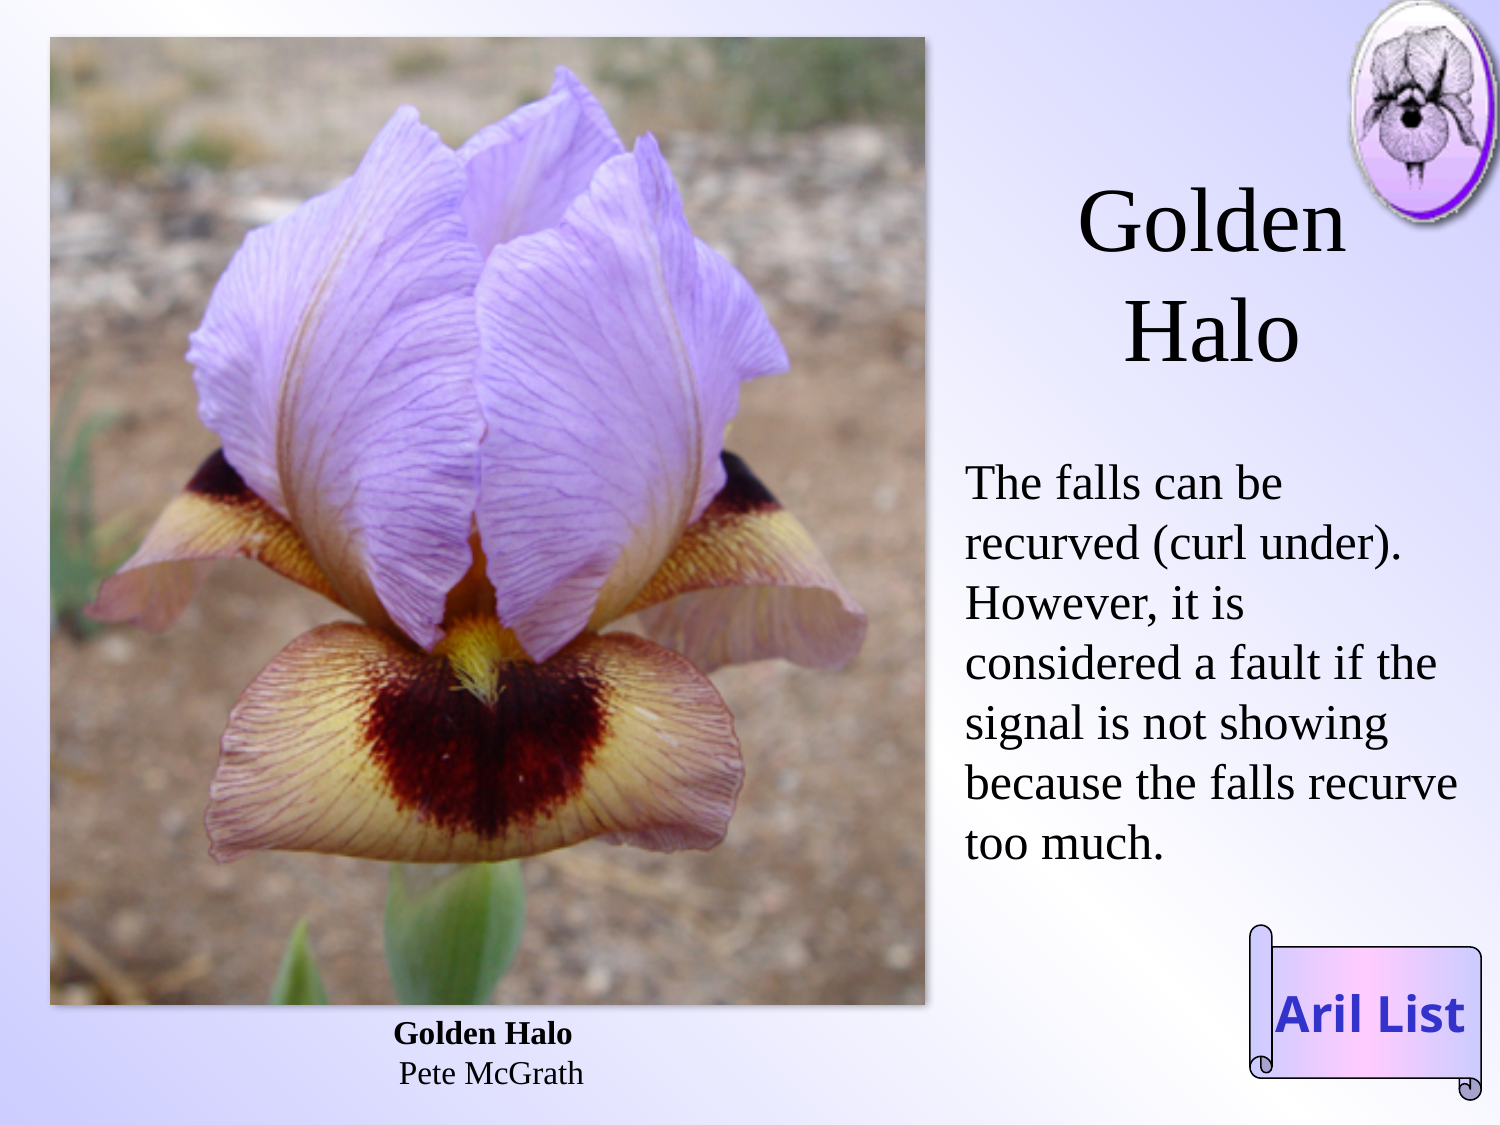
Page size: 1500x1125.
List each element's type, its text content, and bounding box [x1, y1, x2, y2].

text_box Aril List [1249, 925, 1482, 1101]
picture [1350, 0, 1500, 225]
text_box Golden Halo Pete McGrath [143, 1005, 832, 1099]
title Golden Halo [1037, 99, 1388, 439]
text_box The falls can be recurved (curl under). However, it is considered a fault if the signal is not showing because the falls recurve too much. [949, 442, 1475, 877]
picture [49, 37, 926, 1005]
